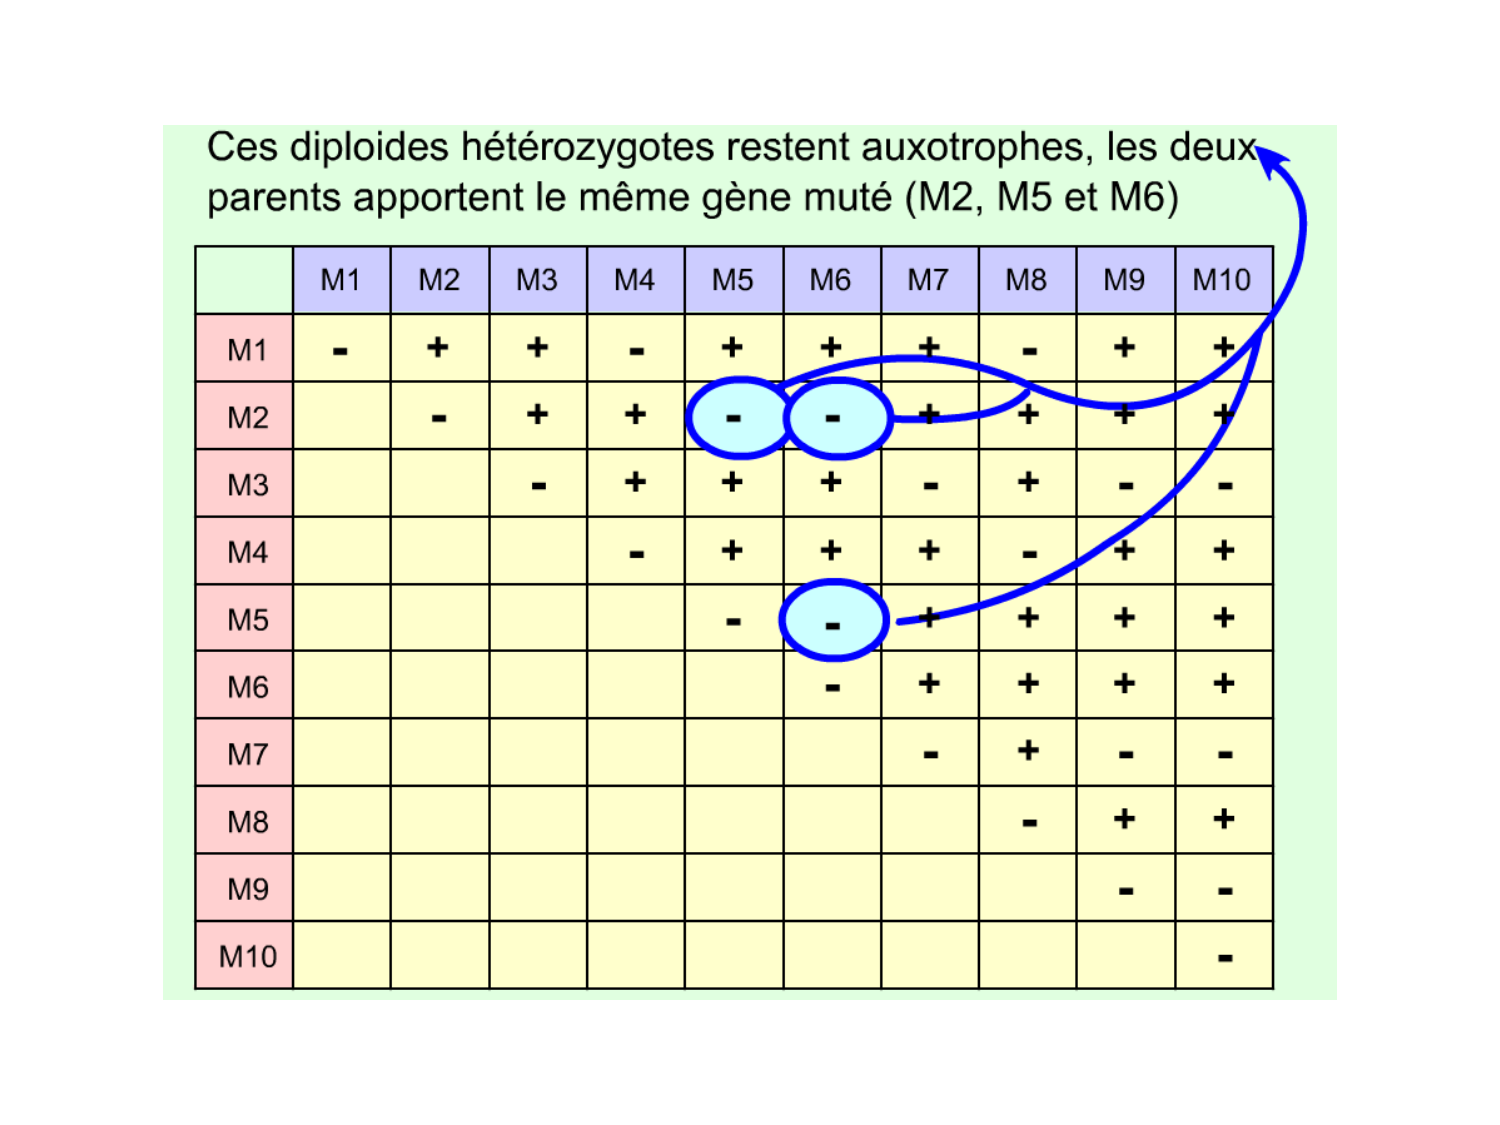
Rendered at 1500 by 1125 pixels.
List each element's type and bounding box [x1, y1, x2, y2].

picture [163, 125, 1337, 1000]
